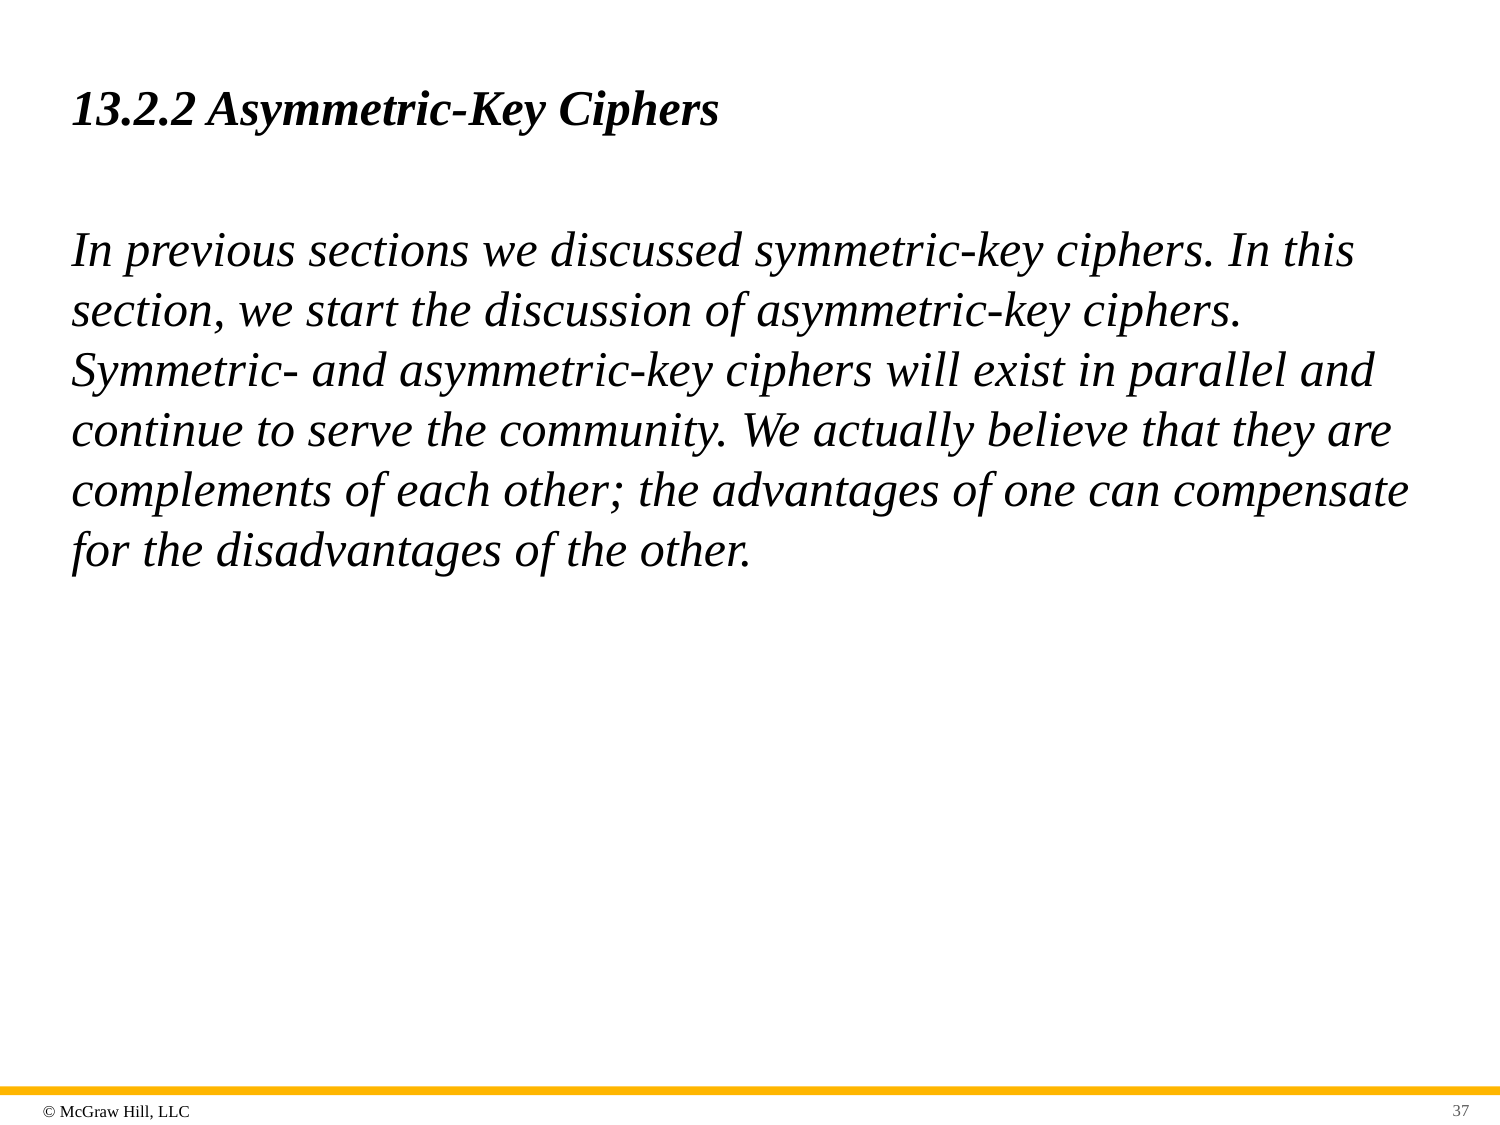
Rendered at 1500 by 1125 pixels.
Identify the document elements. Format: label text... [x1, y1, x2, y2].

title 13.2.2 Asymmetric-Key Ciphers [56, 50, 1444, 162]
list In previous sections we discussed symmetric-key ciphers. In this section, we start the discussion of asymmetric-key ciphers. Symmetric- and asymmetric-key ciphers will exist in parallel and continue to serve the community. We actually believe that they are complements of each other; the advantages of one can compensate for the disadvantages of the other. [56, 209, 1444, 1056]
slide_number 37 [1418, 1096, 1477, 1123]
